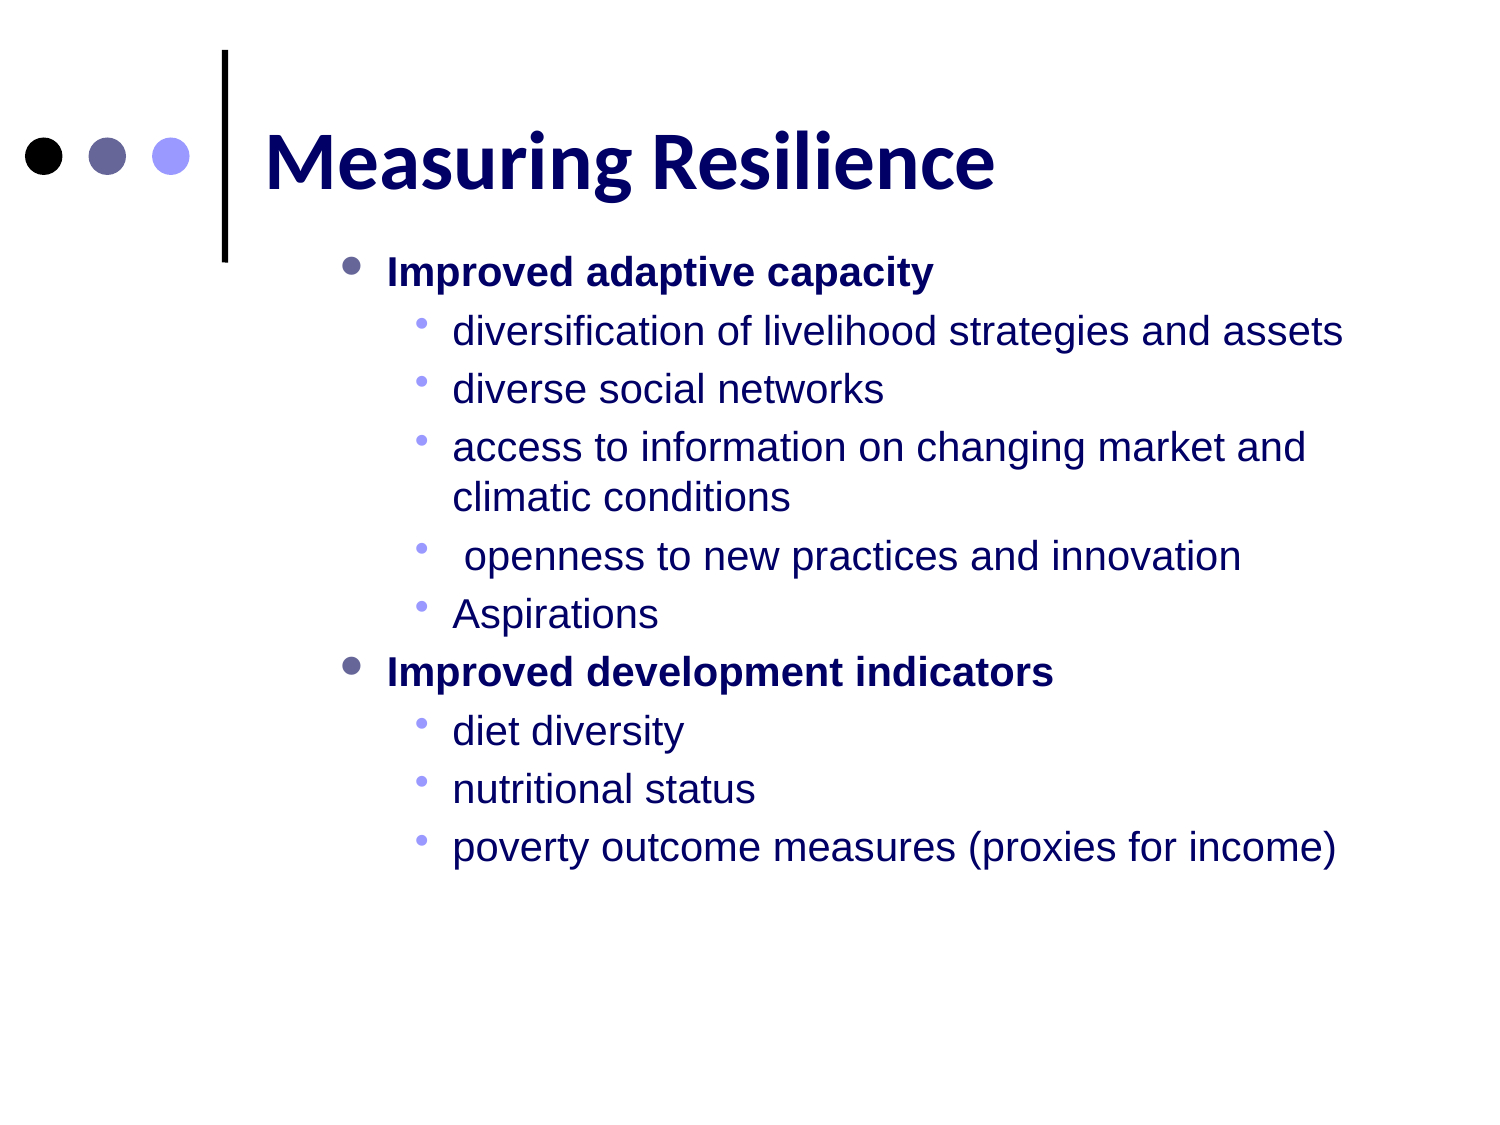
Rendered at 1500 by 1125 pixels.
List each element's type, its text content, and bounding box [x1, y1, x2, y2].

list Improved adaptive capacity diversification of livelihood strategies and assets diverse social networks access to information on changing market and climatic conditions openness to new practices and innovation Aspirations Improved development indicators diet diversity nutritional status poverty outcome measures (proxies for income) [249, 237, 1401, 988]
title Measuring Resilience [249, 30, 1401, 237]
